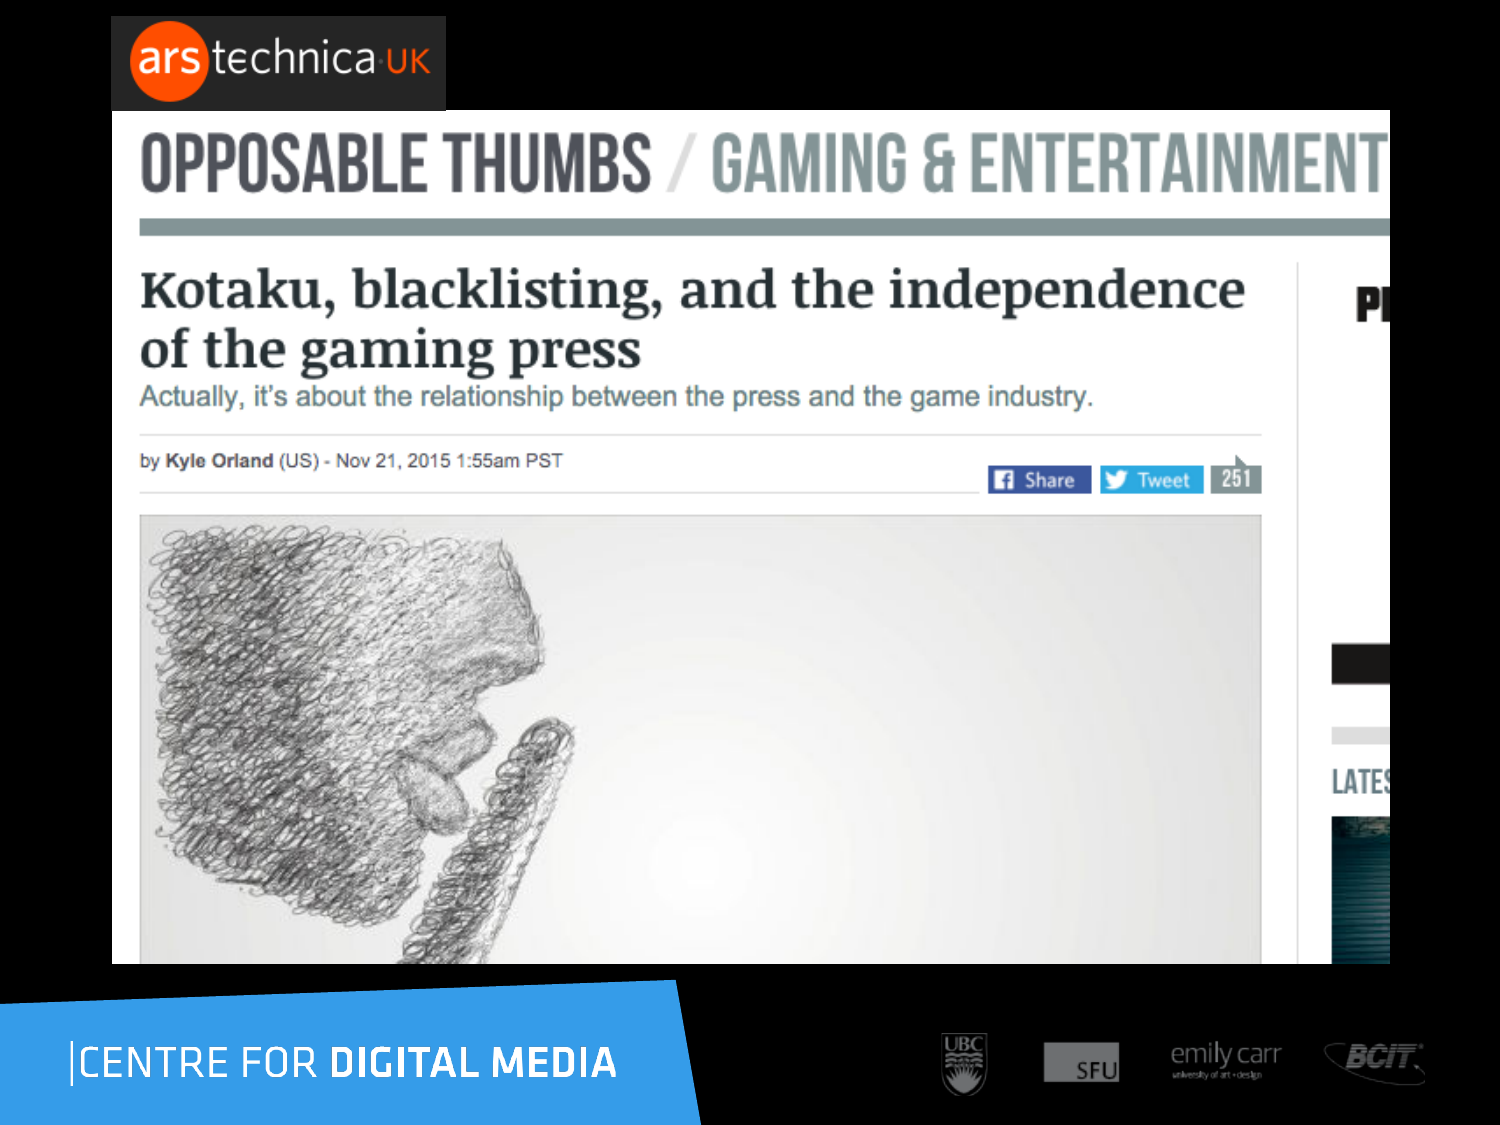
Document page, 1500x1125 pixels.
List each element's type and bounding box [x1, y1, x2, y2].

picture [110, 16, 446, 111]
list [110, 109, 1392, 964]
